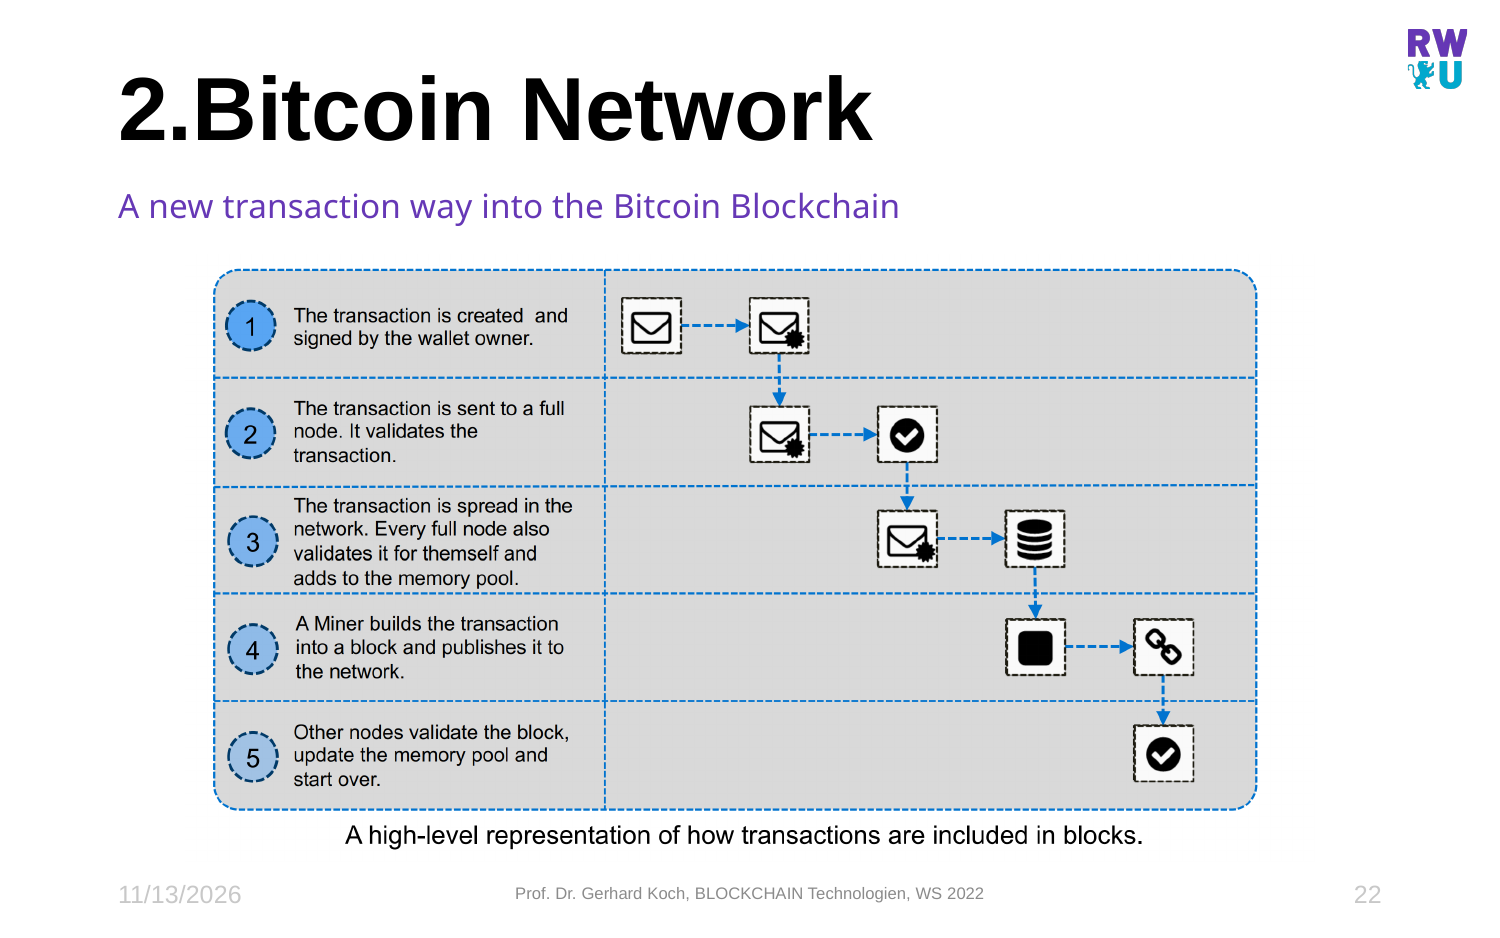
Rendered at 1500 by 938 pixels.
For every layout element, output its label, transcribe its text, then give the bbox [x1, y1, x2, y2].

picture [185, 254, 1315, 862]
slide_number 22 [1059, 868, 1397, 919]
footer Prof. Dr. Gerhard Koch, BLOCKCHAIN Technologien, WS 2022 [496, 868, 1004, 919]
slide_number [103, 868, 441, 919]
list A new transaction way into the Bitcoin Blockchain [103, 182, 1397, 241]
title 2.Bitcoin Network [103, 39, 1397, 168]
